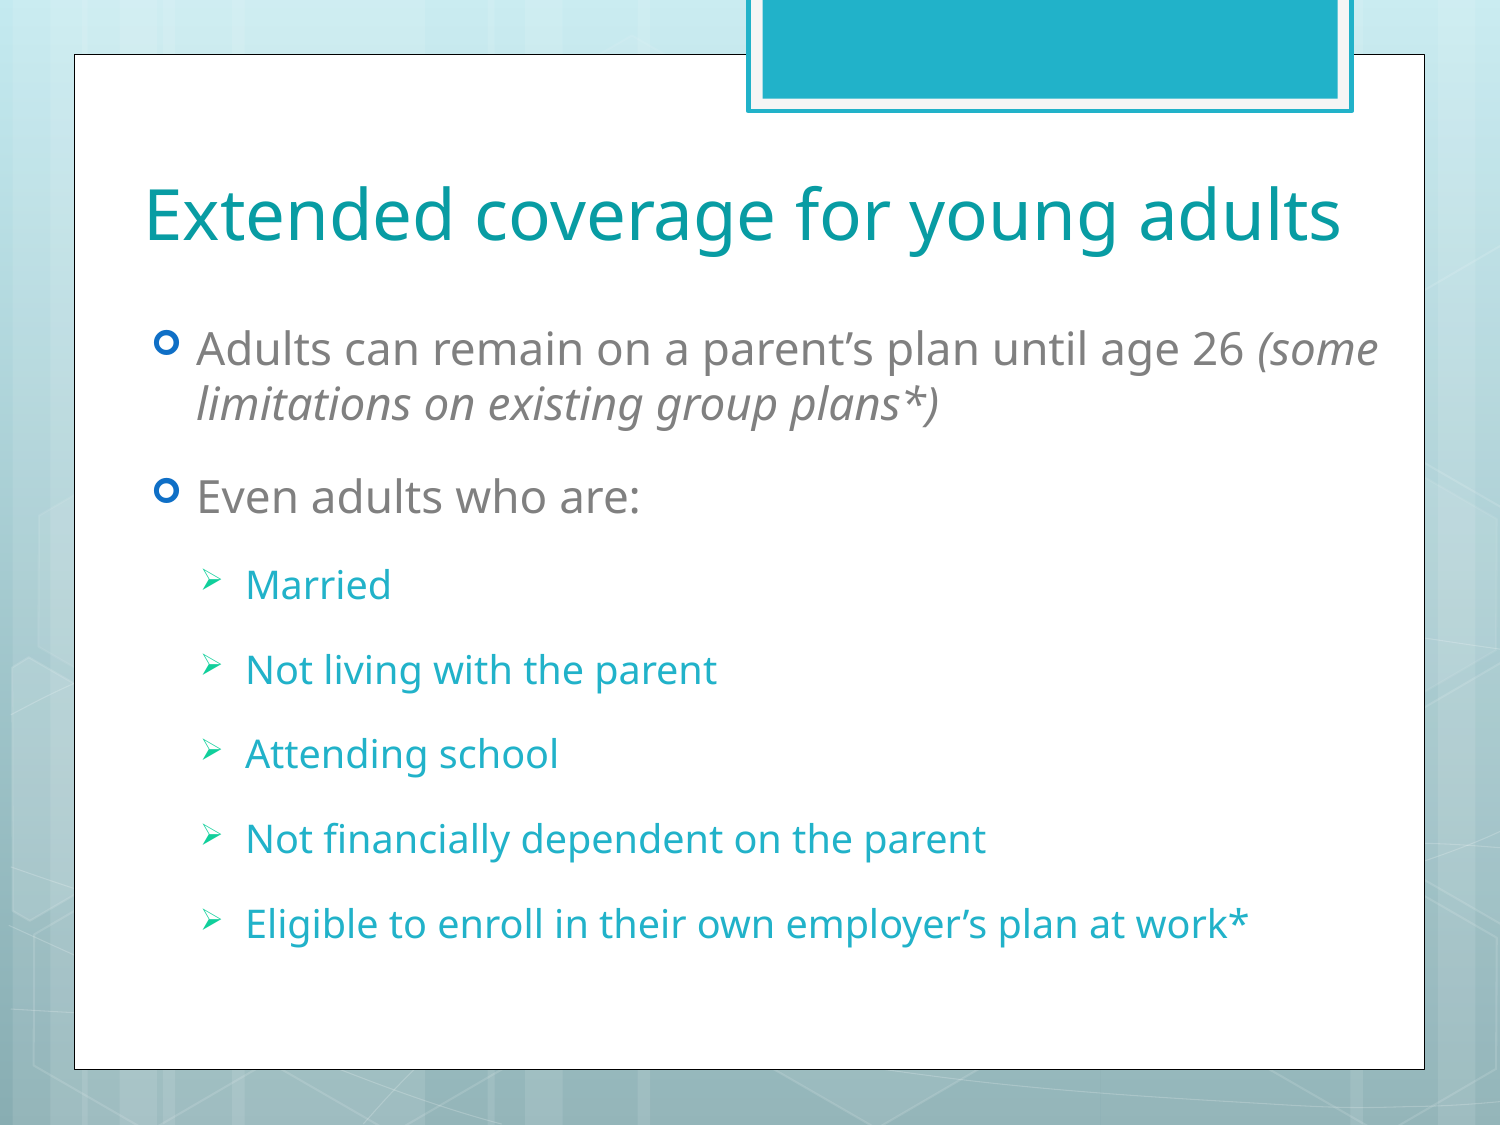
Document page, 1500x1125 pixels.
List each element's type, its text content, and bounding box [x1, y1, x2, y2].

title Extended coverage for young adults [87, 137, 1400, 263]
list Adults can remain on a parent’s plan until age 26 (some limitations on existing group plans*) Even adults who are: Married Not living with the parent Attending school Not financially dependent on the parent Eligible to enroll in their own employer’s plan at work* [125, 312, 1400, 1050]
